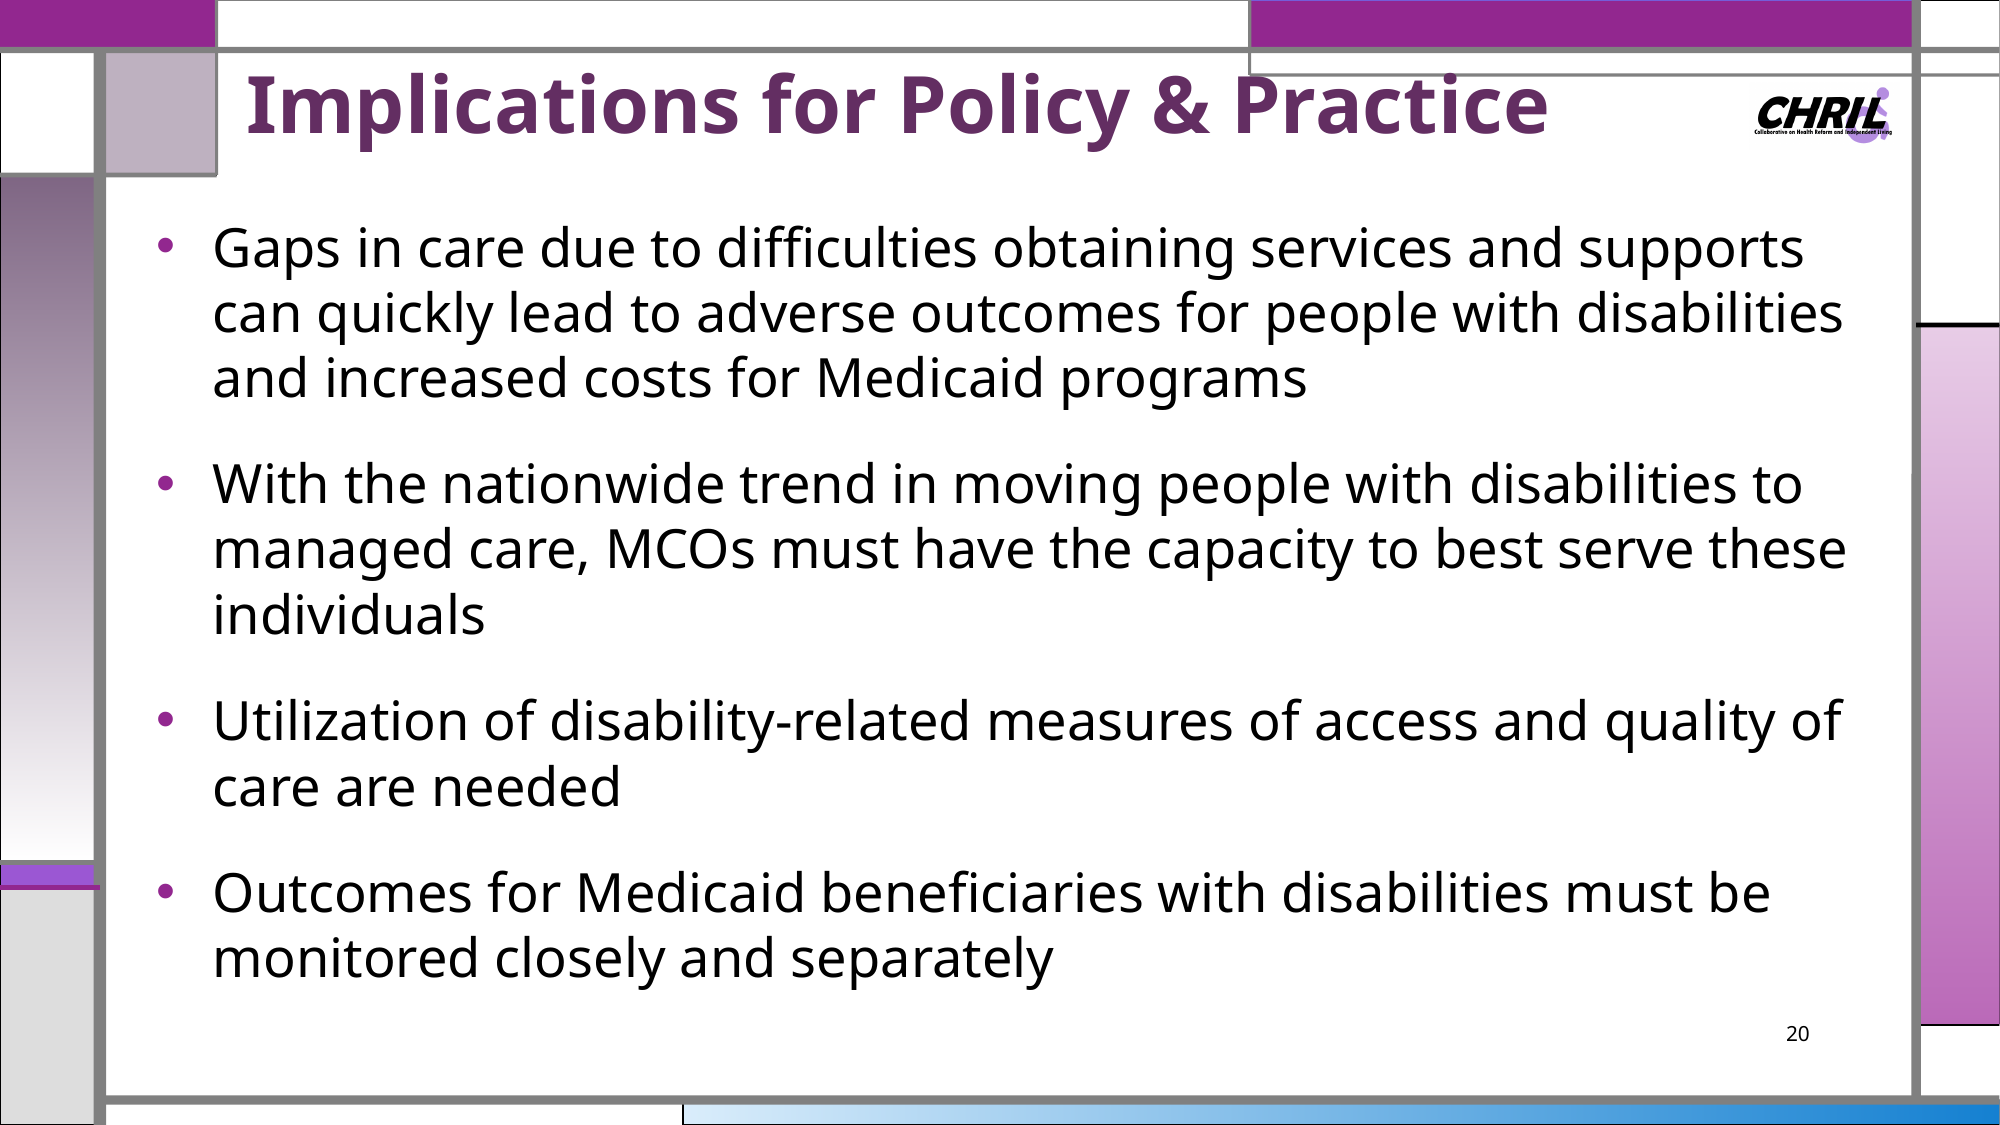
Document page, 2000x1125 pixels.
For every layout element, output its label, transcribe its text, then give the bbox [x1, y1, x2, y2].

title Implications for Policy & Practice [141, 57, 1604, 205]
text_box Gaps in care due to difficulties obtaining services and supports can quickly lead to adverse outcomes for people with disabilities and increased costs for Medicaid programs With the nationwide trend in moving people with disabilities to managed care, MCOs must have the capacity to best serve these individuals Utilization of disability-related measures of access and quality of care are needed Outcomes for Medicaid beneficiaries with disabilities must be monitored closely and separately [141, 205, 1875, 1039]
slide_number 20 [1662, 1012, 1825, 1058]
picture [1749, 82, 1900, 150]
